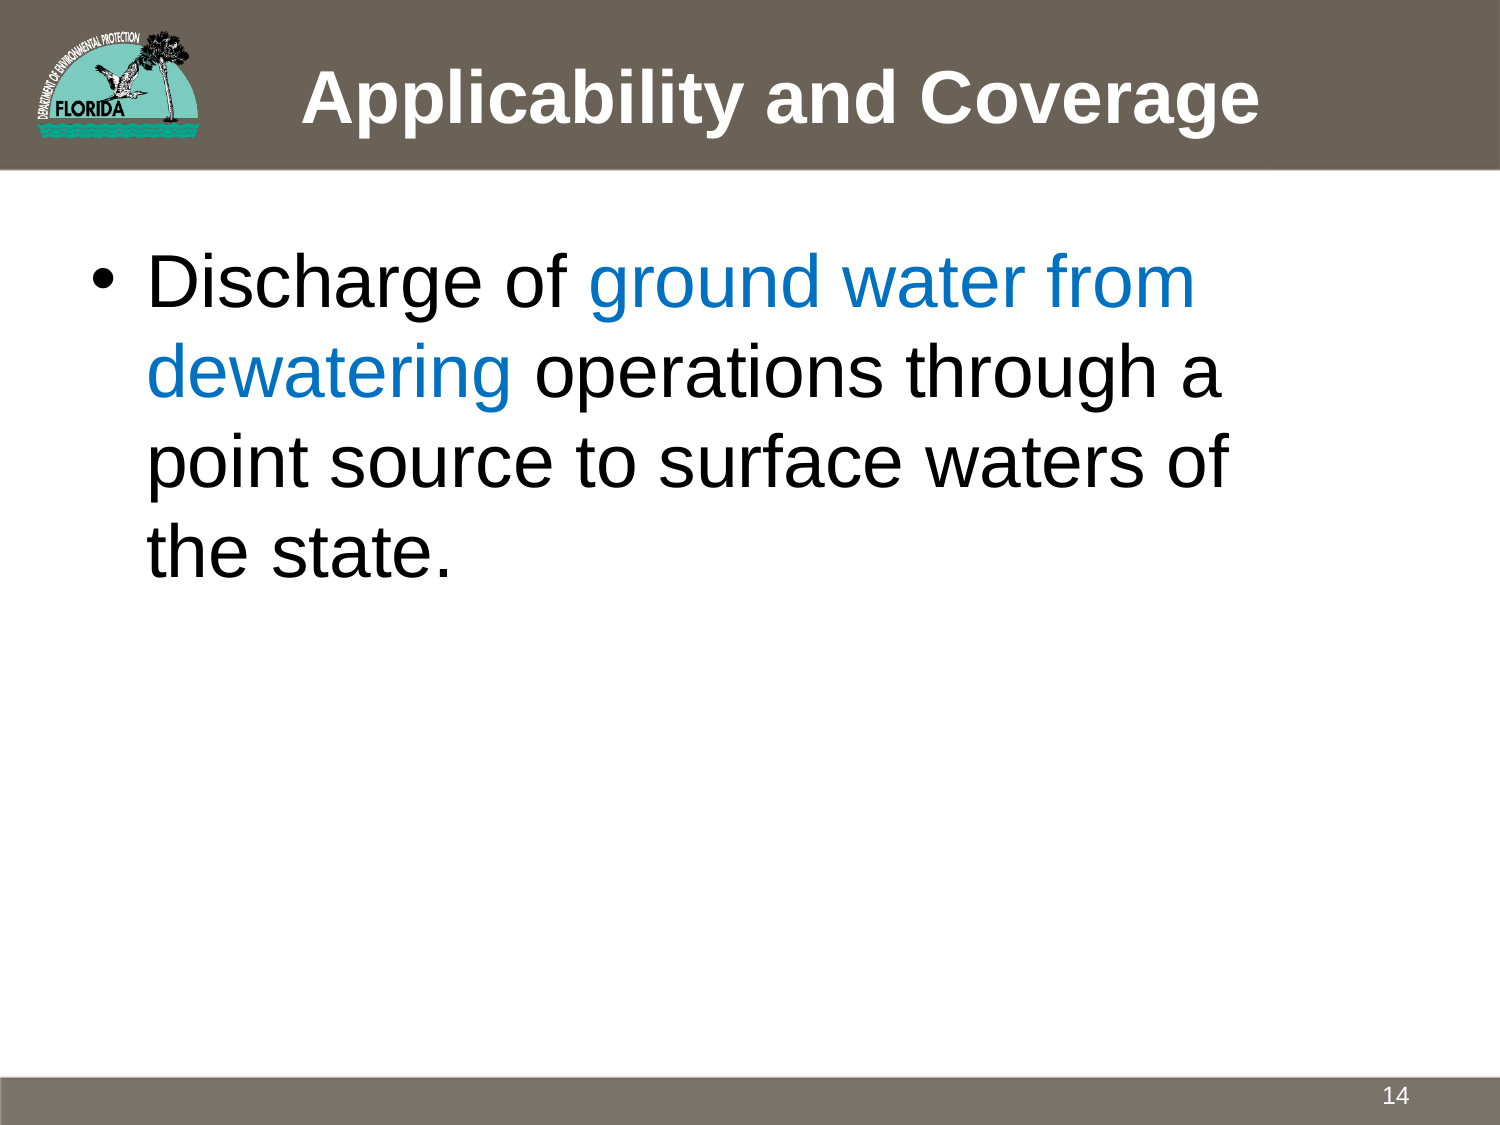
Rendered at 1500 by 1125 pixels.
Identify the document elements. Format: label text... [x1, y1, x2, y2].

list Discharge of ground water from dewatering operations through a point source to surface waters of the state. [75, 224, 1338, 1005]
slide_number 14 [1074, 1065, 1425, 1125]
title Applicability and Coverage [137, 0, 1425, 188]
picture [0, 0, 1500, 1125]
